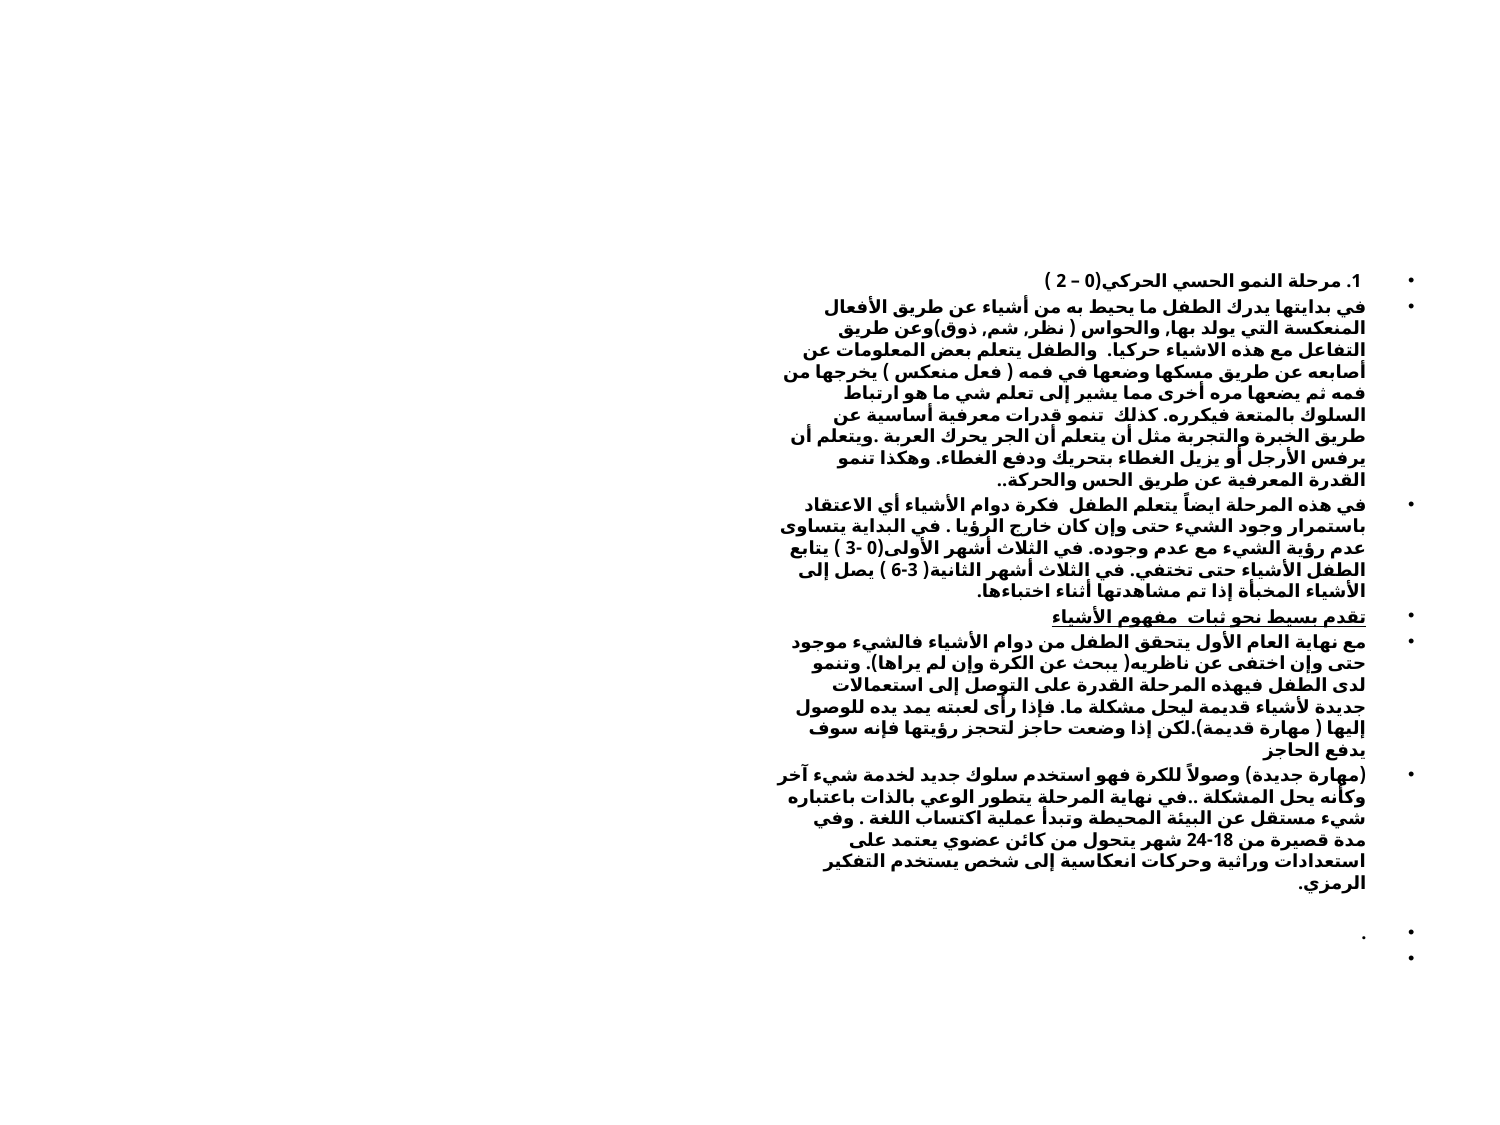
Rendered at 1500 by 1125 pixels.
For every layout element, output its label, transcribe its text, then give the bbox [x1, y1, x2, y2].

list 1. مرحلة النمو الحسي الحركي(0 – 2 ) في بدايتها يدرك الطفل ما يحيط به من أشياء عن طريق الأفعال المنعكسة التي يولد بها, والحواس ( نظر, شم, ذوق)وعن طريق التفاعل مع هذه الاشياء حركيا. والطفل يتعلم بعض المعلومات عن أصابعه عن طريق مسكها وضعها في فمه ( فعل منعكس ) يخرجها من فمه ثم يضعها مره أخرى مما يشير إلى تعلم شي ما هو ارتباط السلوك بالمتعة فيكرره. كذلك تنمو قدرات معرفية أساسية عن طريق الخبرة والتجربة مثل أن يتعلم أن الجر يحرك العربة .ويتعلم أن يرفس الأرجل أو يزيل الغطاء بتحريك ودفع الغطاء. وهكذا تنمو القدرة المعرفية عن طريق الحس والحركة.. في هذه المرحلة ايضاً يتعلم الطفل فكرة دوام الأشياء أي الاعتقاد باستمرار وجود الشيء حتى وإن كان خارج الرؤيا . في البداية يتساوى عدم رؤية الشيء مع عدم وجوده. في الثلاث أشهر الأولى(0 -3 ) يتابع الطفل الأشياء حتى تختفي. في الثلاث أشهر الثانية( 3-6 ) يصل إلى الأشياء المخبأة إذا تم مشاهدتها أثناء اختباءها. تقدم بسيط نحو ثبات مفهوم الأشياء مع نهاية العام الأول يتحقق الطفل من دوام الأشياء فالشيء موجود حتى وإن اختفى عن ناظريه( يبحث عن الكرة وإن لم يراها). وتنمو لدى الطفل فيهذه المرحلة القدرة على التوصل إلى استعمالات جديدة لأشياء قديمة ليحل مشكلة ما. فإذا رأى لعبته يمد يده للوصول إليها ( مهارة قديمة).لكن إذا وضعت حاجز لتحجز رؤيتها فإنه سوف يدفع الحاجز (مهارة جديدة) وصولاً للكرة فهو استخدم سلوك جديد لخدمة شيء آخر وكأنه يحل المشكلة ..في نهاية المرحلة يتطور الوعي بالذات باعتباره شيء مستقل عن البيئة المحيطة وتبدأ عملية اكتساب اللغة . وفي مدة قصيرة من 18-24 شهر يتحول من كائن عضوي يعتمد على استعدادات وراثية وحركات انعكاسية إلى شخص يستخدم التفكير الرمزي. . [762, 262, 1425, 1005]
